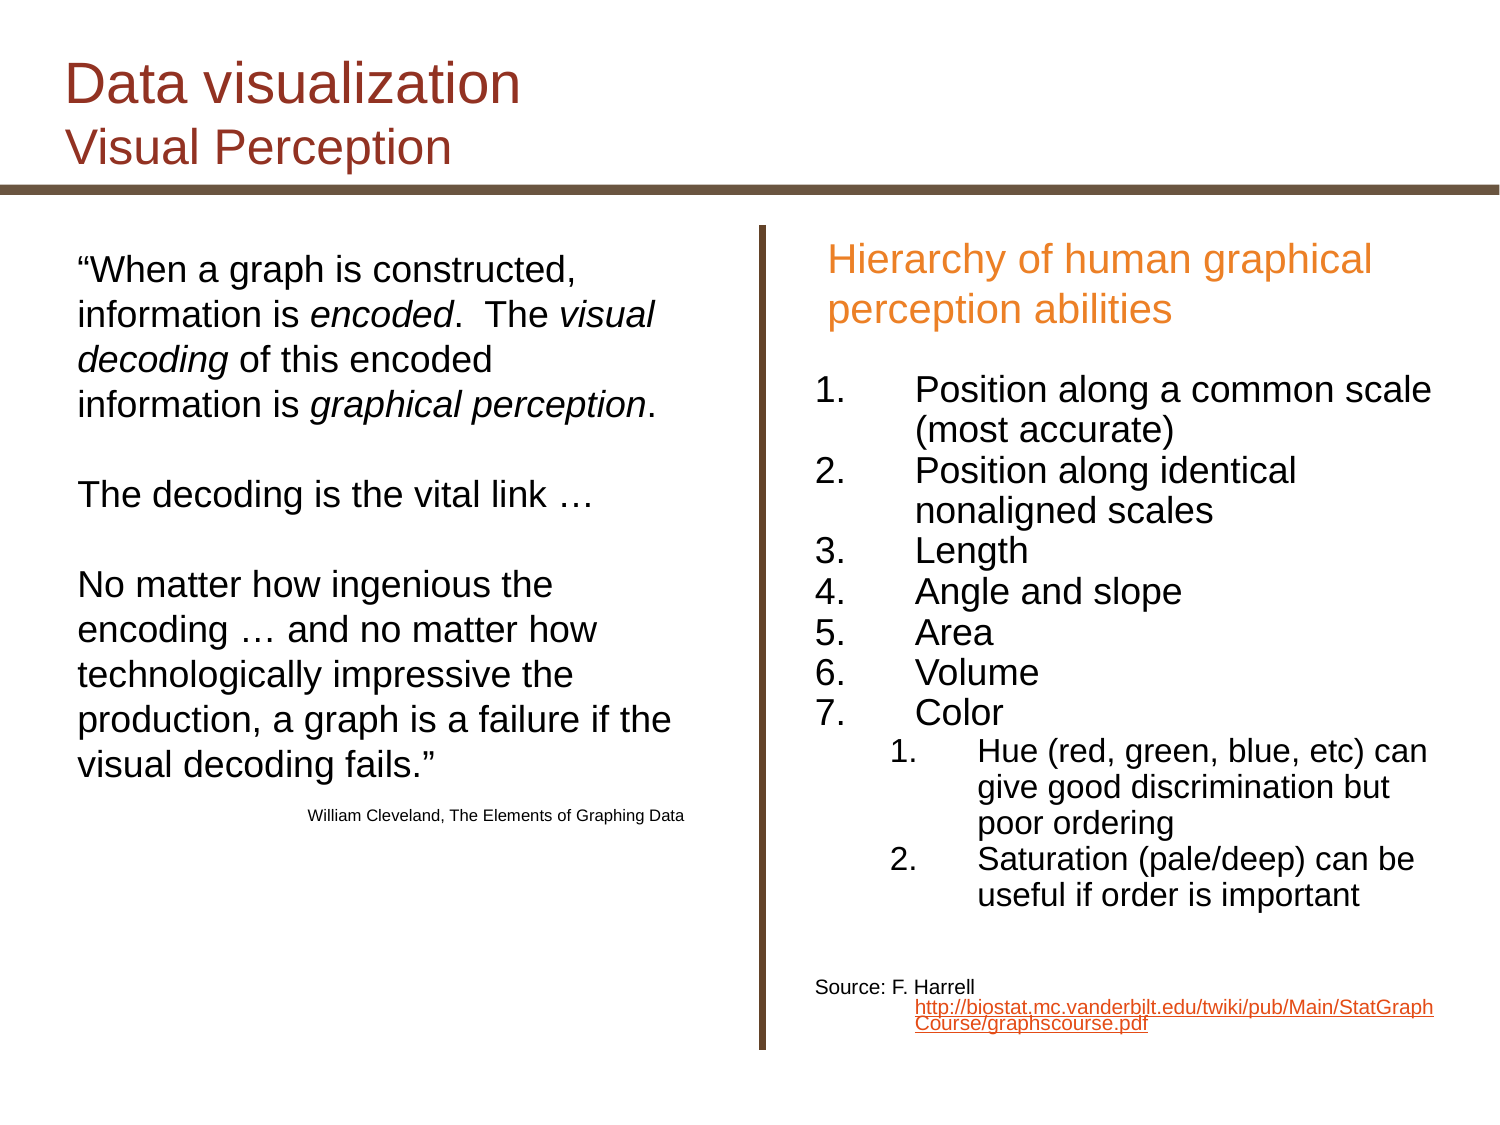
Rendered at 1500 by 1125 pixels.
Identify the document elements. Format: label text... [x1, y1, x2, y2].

text_box Data visualization Visual Perception [50, 37, 1363, 183]
text_box “When a graph is constructed, information is encoded. The visual decoding of this encoded information is graphical perception. The decoding is the vital link … No matter how ingenious the encoding … and no matter how technologically impressive the production, a graph is a failure if the visual decoding fails.” William Cleveland, The Elements of Graphing Data [62, 237, 700, 833]
text_box Position along a common scale (most accurate) Position along identical nonaligned scales Length Angle and slope Area Volume Color Hue (red, green, blue, etc) can give good discrimination but poor ordering Saturation (pale/deep) can be useful if order is important Source: F. Harrell http://biostat.mc.vanderbilt.edu/twiki/pub/Main/StatGraphCourse/graphscourse.pdf [800, 362, 1450, 1026]
text_box Hierarchy of human graphical perception abilities [812, 224, 1438, 340]
